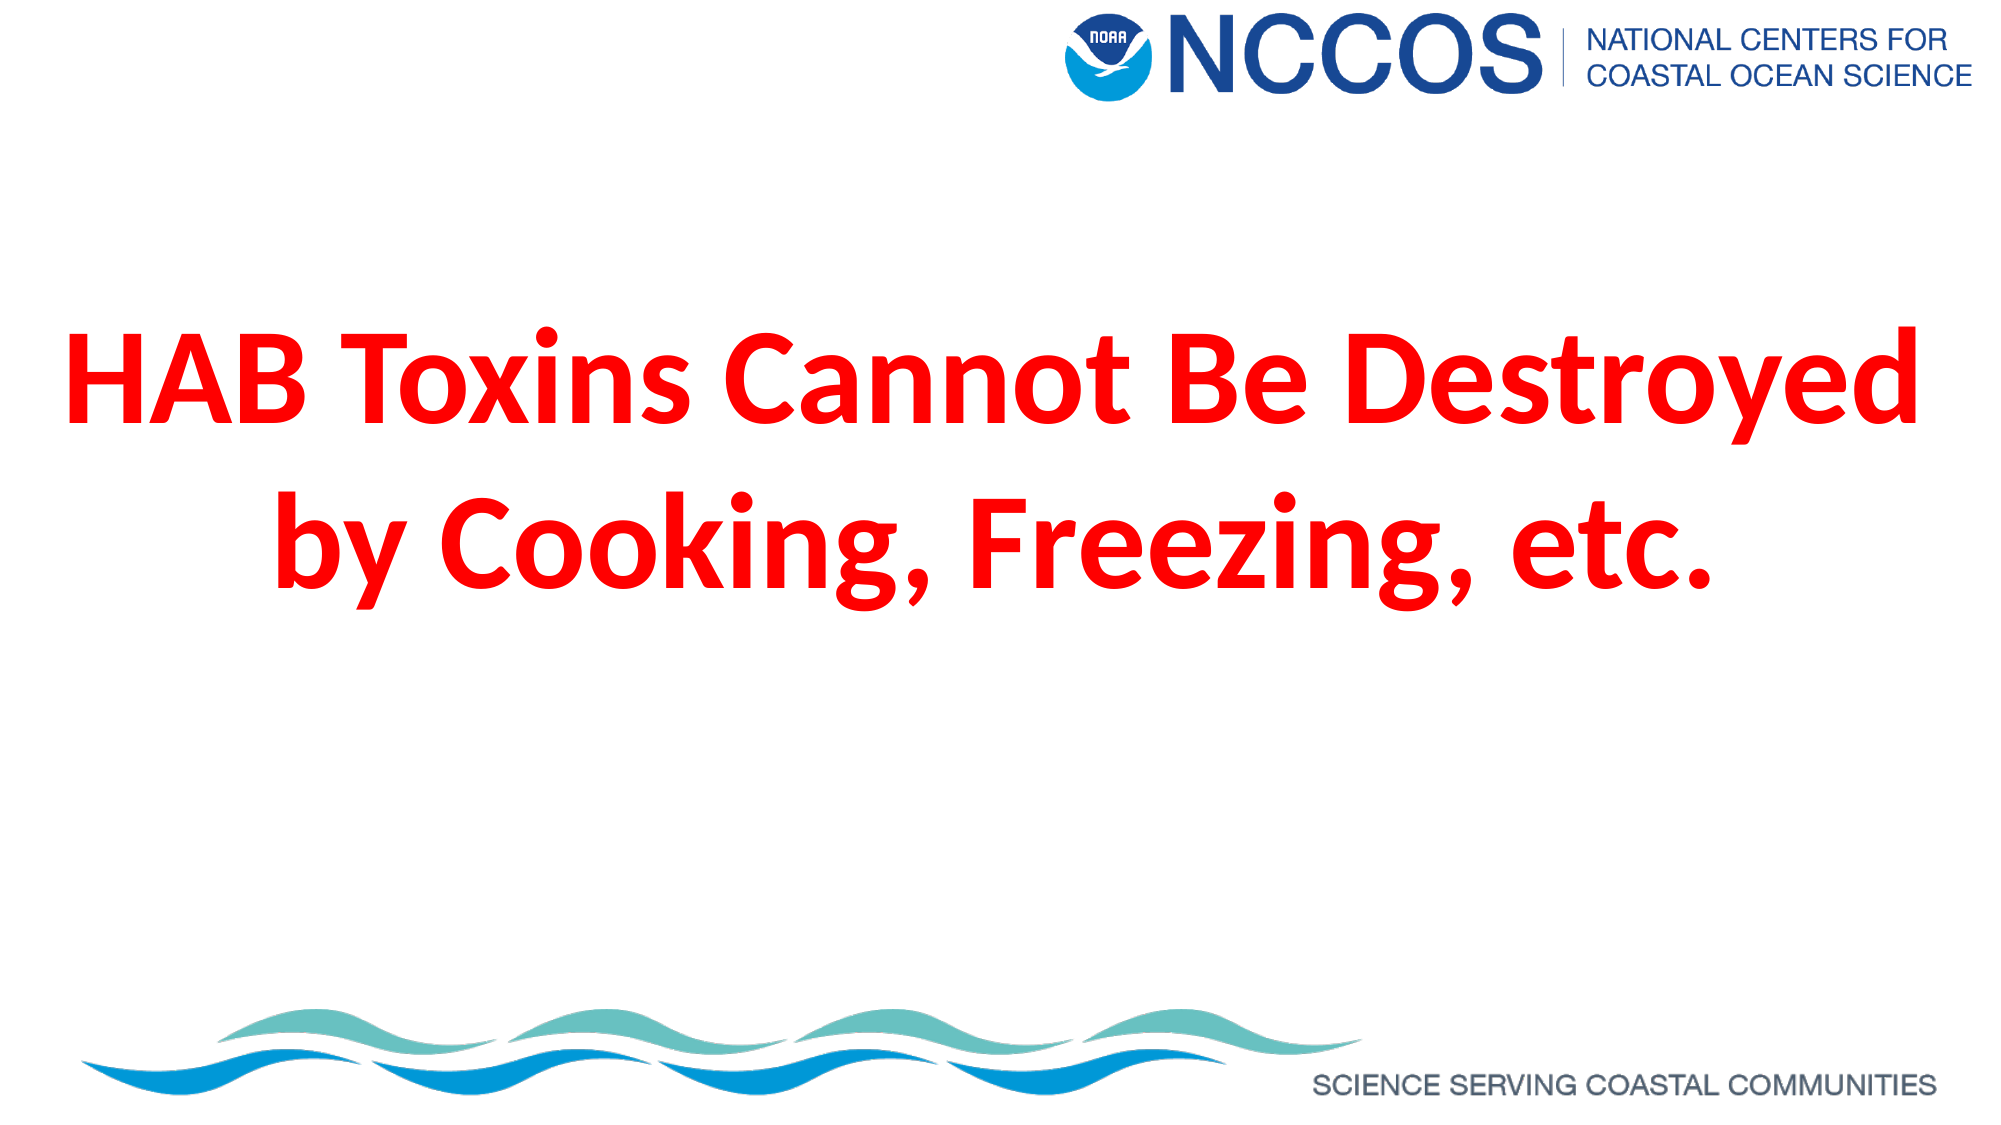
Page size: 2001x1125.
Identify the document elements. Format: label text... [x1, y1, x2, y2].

picture [1065, 0, 1973, 116]
title HAB Toxins Cannot Be Destroyed by Cooking, Freezing, etc. [17, 357, 1973, 545]
picture [80, 1009, 1938, 1102]
